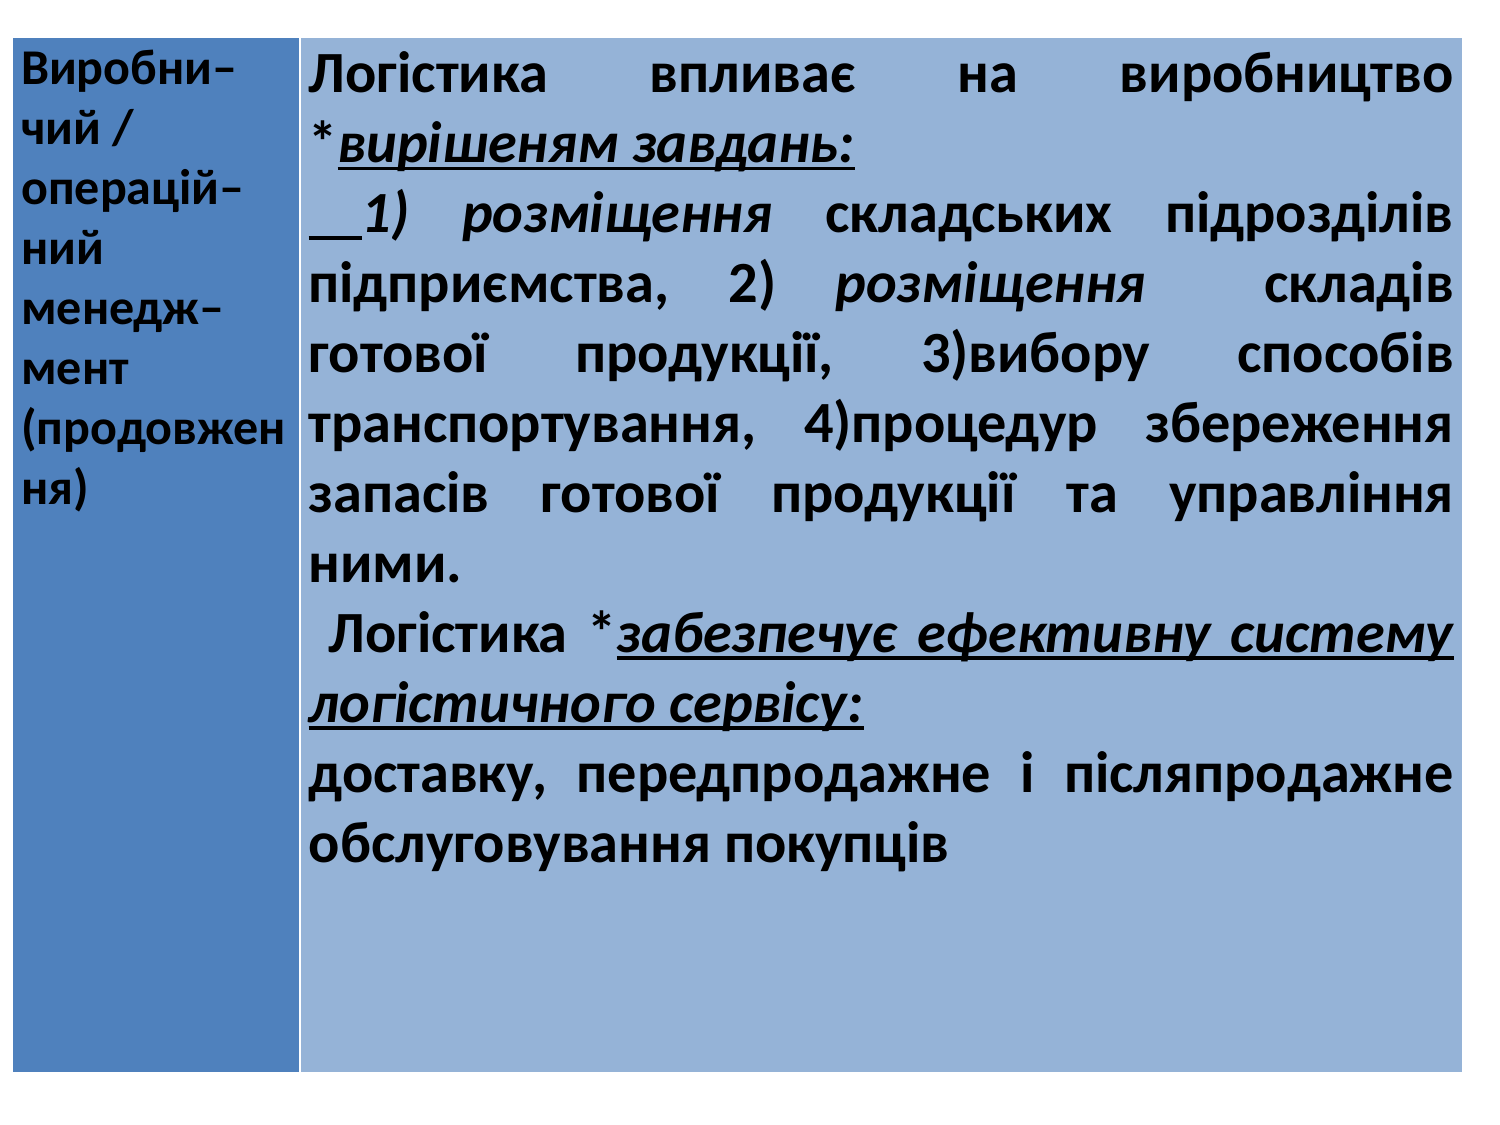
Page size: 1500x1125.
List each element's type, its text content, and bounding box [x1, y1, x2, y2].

table_header Виробни–чий / операцій–ний менедж–мент (продовження) [13, 38, 299, 1072]
table_header Логістика впливає на виробництво *вирішеням завдань: 1) розміщення складських підрозділів підприємства, 2) розміщення складів готової продукції, 3)вибору способів транспортування, 4)процедур збереження запасів готової продукції та управління ними. Логістика *забезпечує ефективну систему логістичного сервісу: доставку, передпродажне і післяпродажне обслуговування покупців [301, 38, 1462, 1072]
